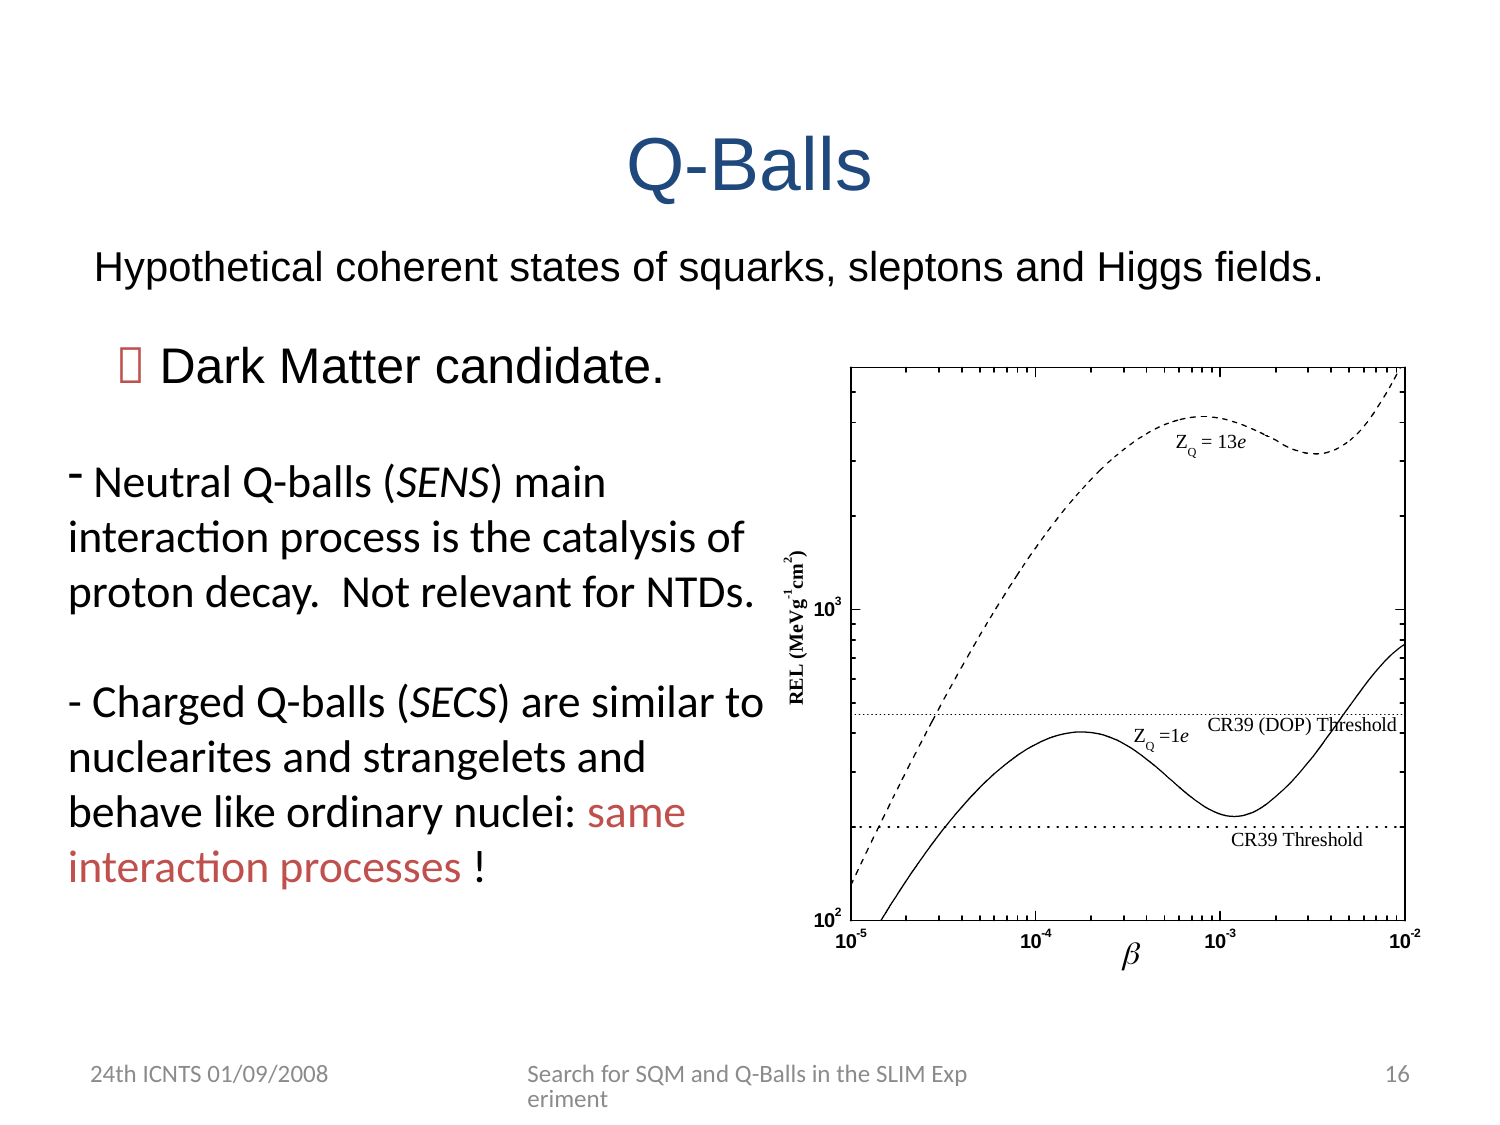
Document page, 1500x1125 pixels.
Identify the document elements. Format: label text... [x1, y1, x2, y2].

picture [734, 280, 1489, 1017]
slide_number 16 [1074, 1042, 1425, 1103]
footer Search for SQM and Q-Balls in the SLIM Experiment [512, 1042, 988, 1103]
text_box Hypothetical coherent states of squarks, sleptons and Higgs fields. [79, 232, 1352, 297]
text_box Q-Balls [112, 66, 1388, 254]
text_box Neutral Q-balls (SENS) main interaction process is the catalysis of proton decay. Not relevant for NTDs. - Charged Q-balls (SECS) are similar to nuclearites and strangelets and behave like ordinary nuclei: same interaction processes ! [53, 444, 729, 899]
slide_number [75, 1042, 425, 1103]
text_box  Dark Matter candidate. [100, 326, 681, 401]
